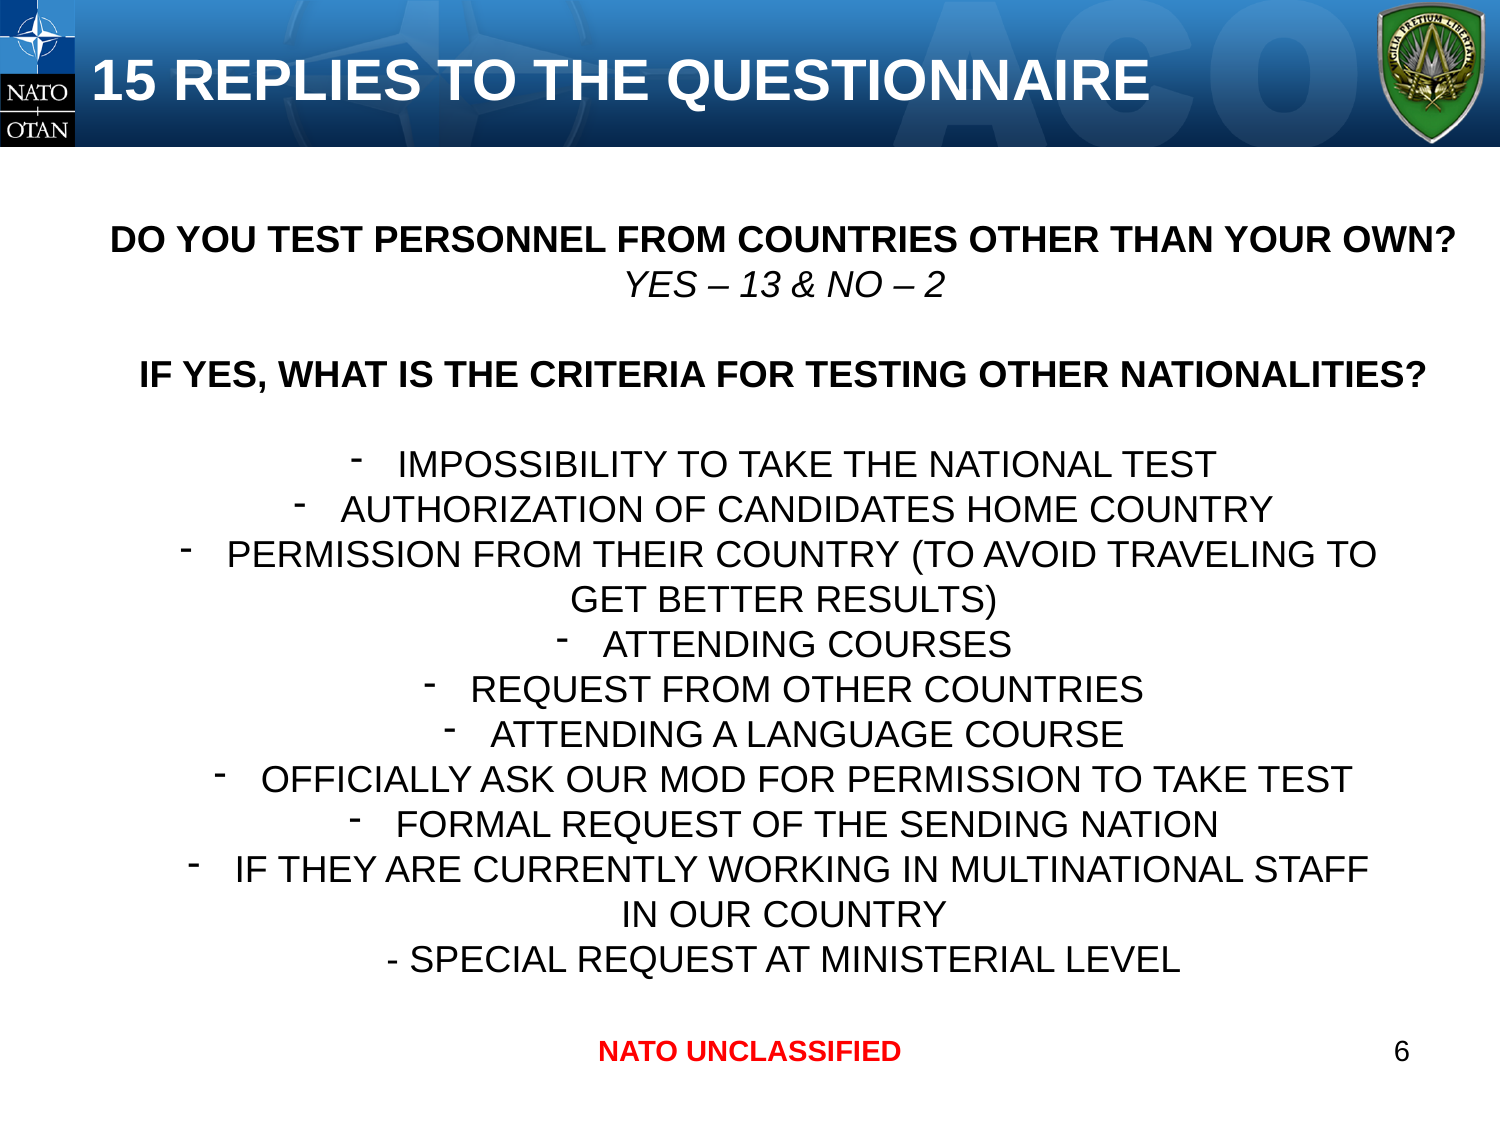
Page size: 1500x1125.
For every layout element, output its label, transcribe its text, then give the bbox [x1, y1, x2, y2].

picture [0, 0, 1500, 147]
title 15 REPLIES TO THE QUESTIONNAIRE [76, 30, 1272, 124]
text_box DO YOU TEST PERSONNEL FROM COUNTRIES OTHER THAN YOUR OWN? YES – 13 & NO – 2 IF YES, WHAT IS THE CRITERIA FOR TESTING OTHER NATIONALITIES? IMPOSSIBILITY TO TAKE THE NATIONAL TEST AUTHORIZATION OF CANDIDATES HOME COUNTRY PERMISSION FROM THEIR COUNTRY (TO AVOID TRAVELING TO GET BETTER RESULTS) ATTENDING COURSES REQUEST FROM OTHER COUNTRIES ATTENDING A LANGUAGE COURSE OFFICIALLY ASK OUR MOD FOR PERMISSION TO TAKE TEST FORMAL REQUEST OF THE SENDING NATION IF THEY ARE CURRENTLY WORKING IN MULTINATIONAL STAFF IN OUR COUNTRY - SPECIAL REQUEST AT MINISTERIAL LEVEL [95, 208, 1474, 988]
slide_number 6 [1074, 1024, 1426, 1103]
footer NATO UNCLASSIFIED [512, 1024, 988, 1103]
